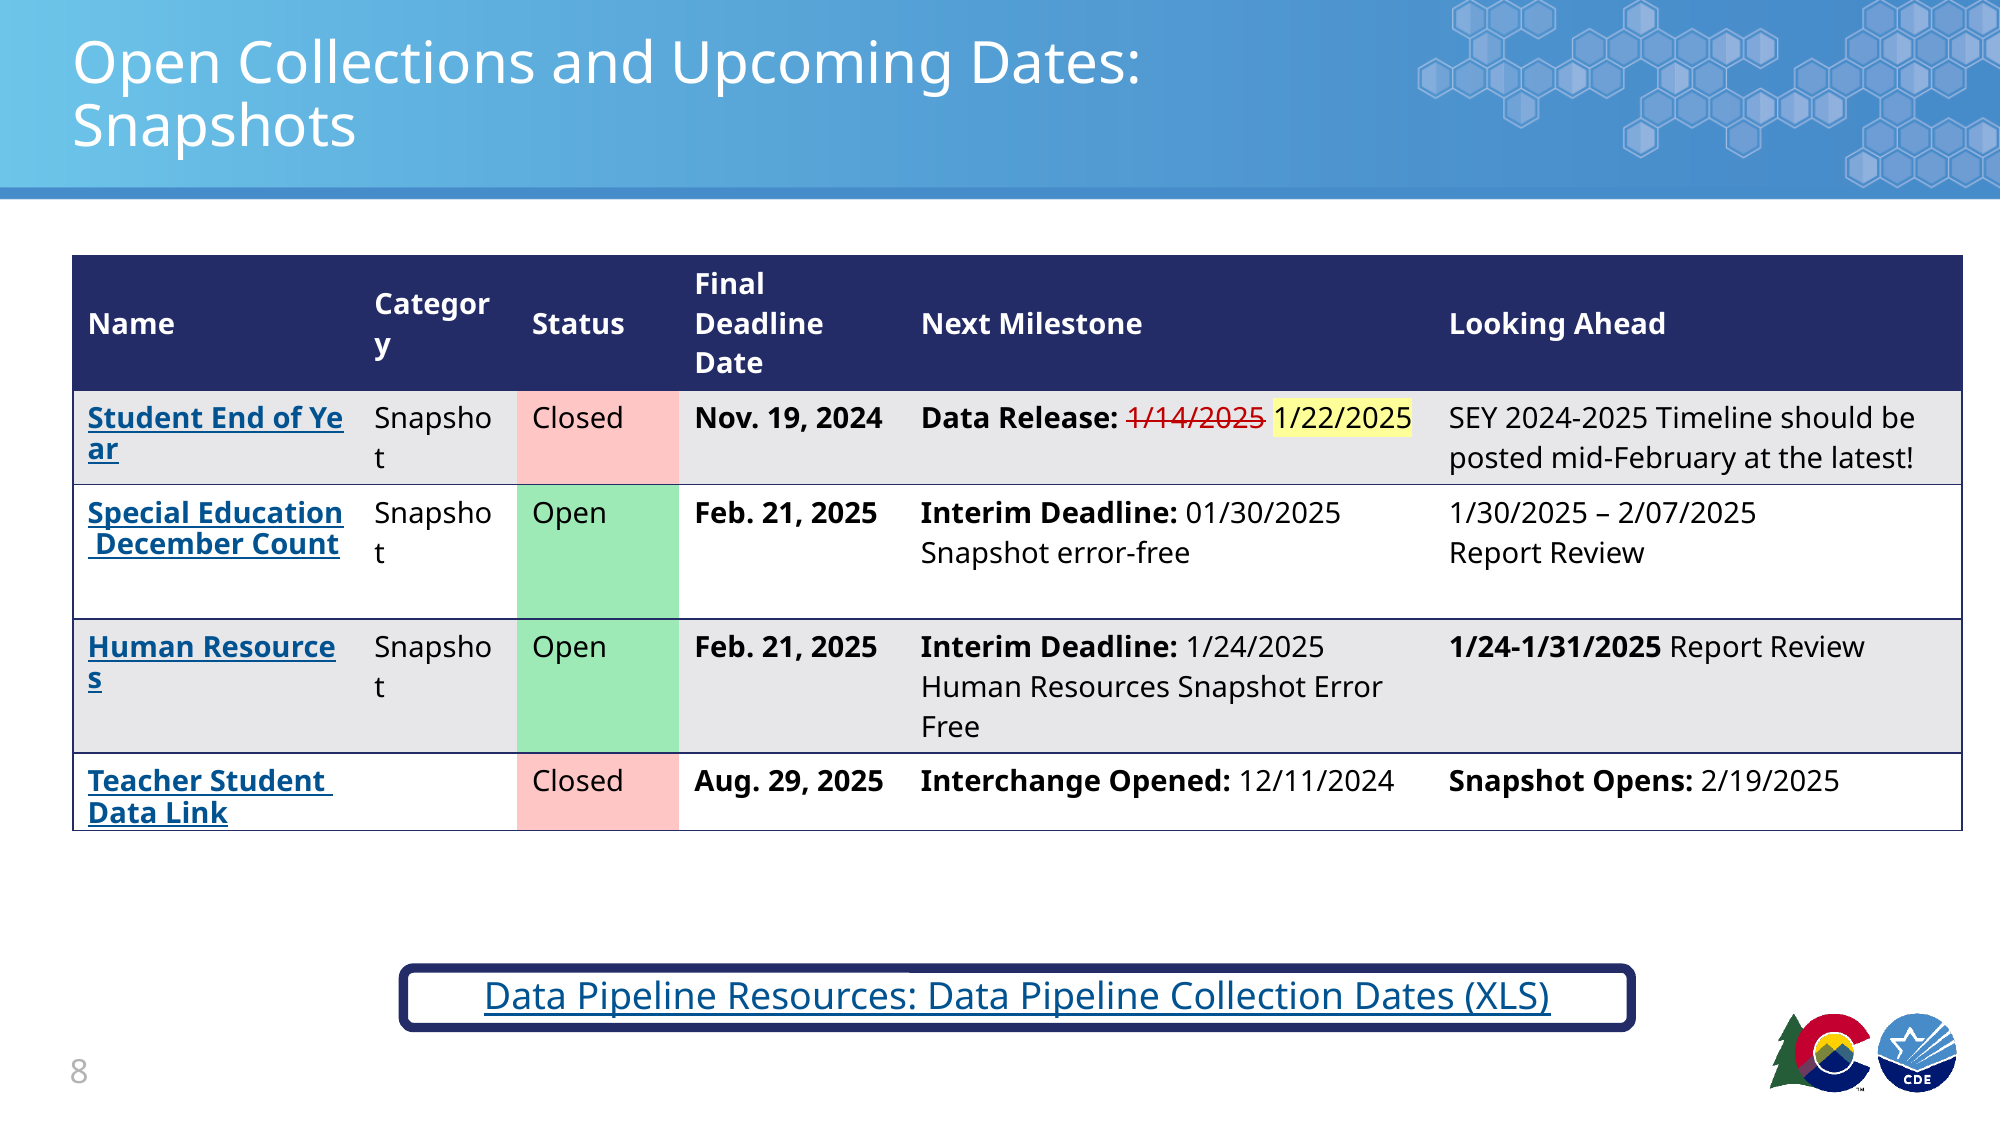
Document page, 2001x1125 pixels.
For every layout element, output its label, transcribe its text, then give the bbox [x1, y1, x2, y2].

table_cell Snapshot [359, 620, 517, 752]
table_cell Closed [517, 391, 679, 484]
table_cell 1/24-1/31/2025 Report Review [1434, 620, 1961, 752]
table_header Final Deadline Date [679, 257, 906, 389]
picture [1768, 1012, 1957, 1093]
table_cell Nov. 19, 2024 [679, 391, 906, 484]
table_cell Interim Deadline: 1/24/2025 Human Resources Snapshot Error Free [906, 620, 1434, 752]
table_cell Open [517, 620, 679, 752]
table_cell Snapshot [359, 485, 517, 618]
slide_number 8 [54, 1042, 191, 1103]
table_cell Human Resources [74, 620, 359, 752]
table_cell Aug. 29, 2025 [679, 754, 906, 830]
table_cell Student End of Year [74, 391, 359, 484]
table_cell Feb. 21, 2025 [679, 620, 906, 752]
table_header Name [74, 257, 359, 389]
picture [0, 0, 2000, 200]
table_cell Special Education December Count [74, 485, 359, 618]
table_cell 1/30/2025 – 2/07/2025 Report Review [1434, 485, 1961, 618]
table_cell Interim Deadline: 01/30/2025 Snapshot error-free [906, 485, 1434, 618]
table_cell Snapshot Opens: 2/19/2025 [1434, 754, 1961, 830]
title Open Collections and Upcoming Dates: Snapshots [72, 33, 1396, 182]
table_cell Open [517, 485, 679, 618]
table_cell Feb. 21, 2025 [679, 485, 906, 618]
text_box Data Pipeline Resources: Data Pipeline Collection Dates (XLS) [402, 966, 1633, 1029]
table_cell Data Release: 1/14/2025 1/22/2025 [906, 391, 1434, 484]
table_cell SEY 2024-2025 Timeline should be posted mid-February at the latest! [1434, 391, 1961, 484]
table_cell Closed [517, 754, 679, 830]
table_cell Snapshot [359, 391, 517, 484]
table_header Status [517, 257, 679, 389]
table_header Next Milestone [906, 257, 1434, 389]
table_cell Teacher Student Data Link [74, 754, 359, 830]
table_cell Interchange Opened: 12/11/2024 [906, 754, 1434, 830]
table_header Looking Ahead [1434, 257, 1961, 389]
table_header Category [359, 257, 517, 389]
table_cell [359, 754, 517, 830]
